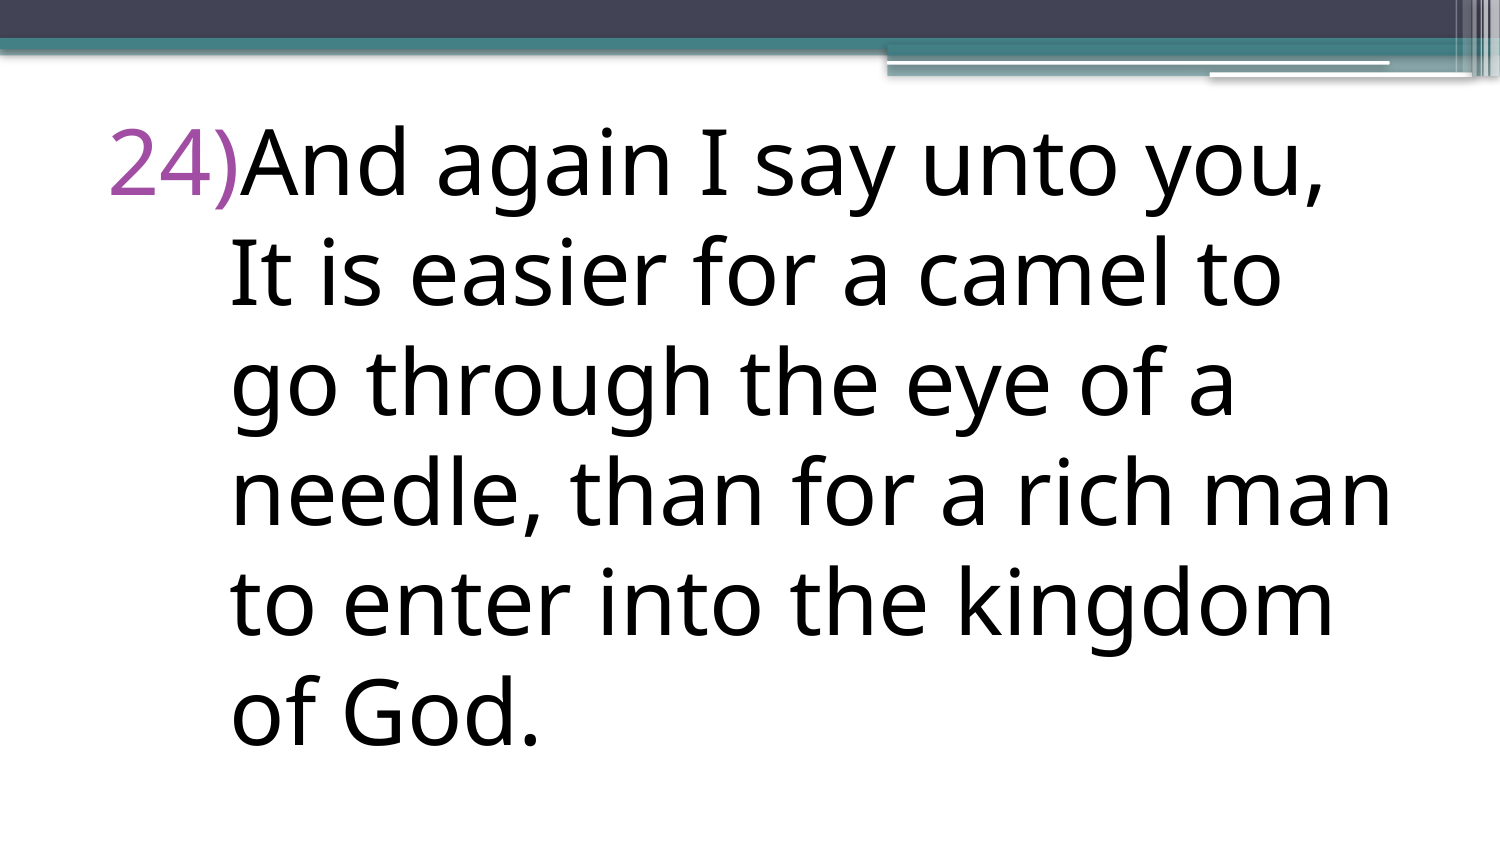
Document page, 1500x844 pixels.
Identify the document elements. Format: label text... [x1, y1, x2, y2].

list And again I say unto you, It is easier for a camel to go through the eye of a needle, than for a rich man to enter into the kingdom of God. [75, 96, 1425, 809]
